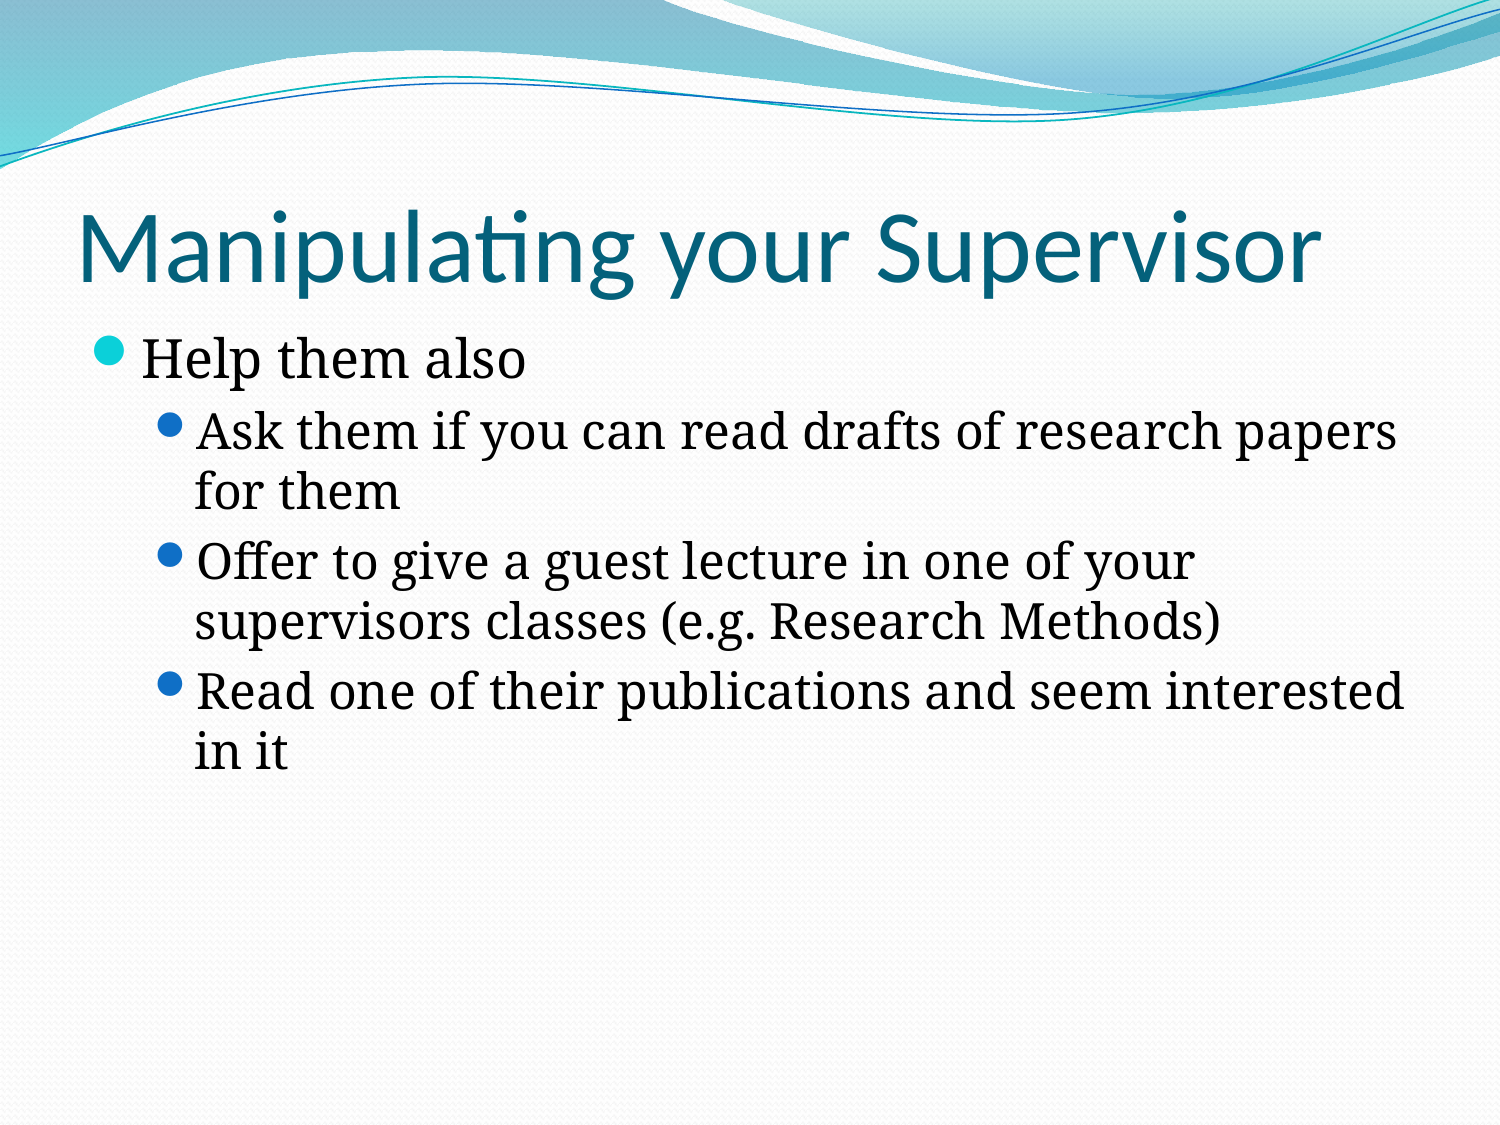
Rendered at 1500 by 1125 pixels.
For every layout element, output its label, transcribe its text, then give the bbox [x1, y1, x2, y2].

title Manipulating your Supervisor [75, 115, 1425, 303]
list Help them also Ask them if you can read drafts of research papers for them Offer to give a guest lecture in one of your supervisors classes (e.g. Research Methods) Read one of their publications and seem interested in it [75, 317, 1425, 1038]
